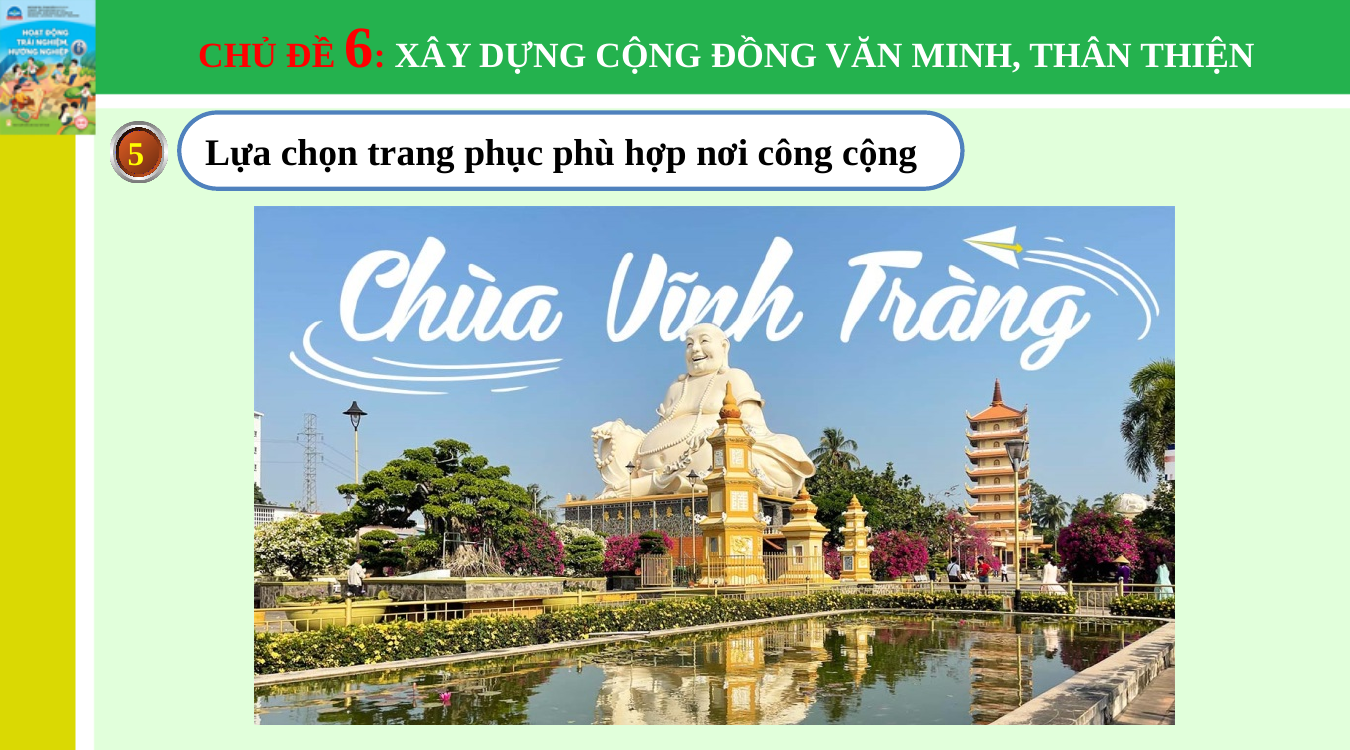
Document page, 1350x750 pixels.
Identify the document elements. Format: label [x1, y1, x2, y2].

text_box [109, 120, 169, 184]
picture [22, 29, 69, 37]
picture [0, 0, 1350, 750]
